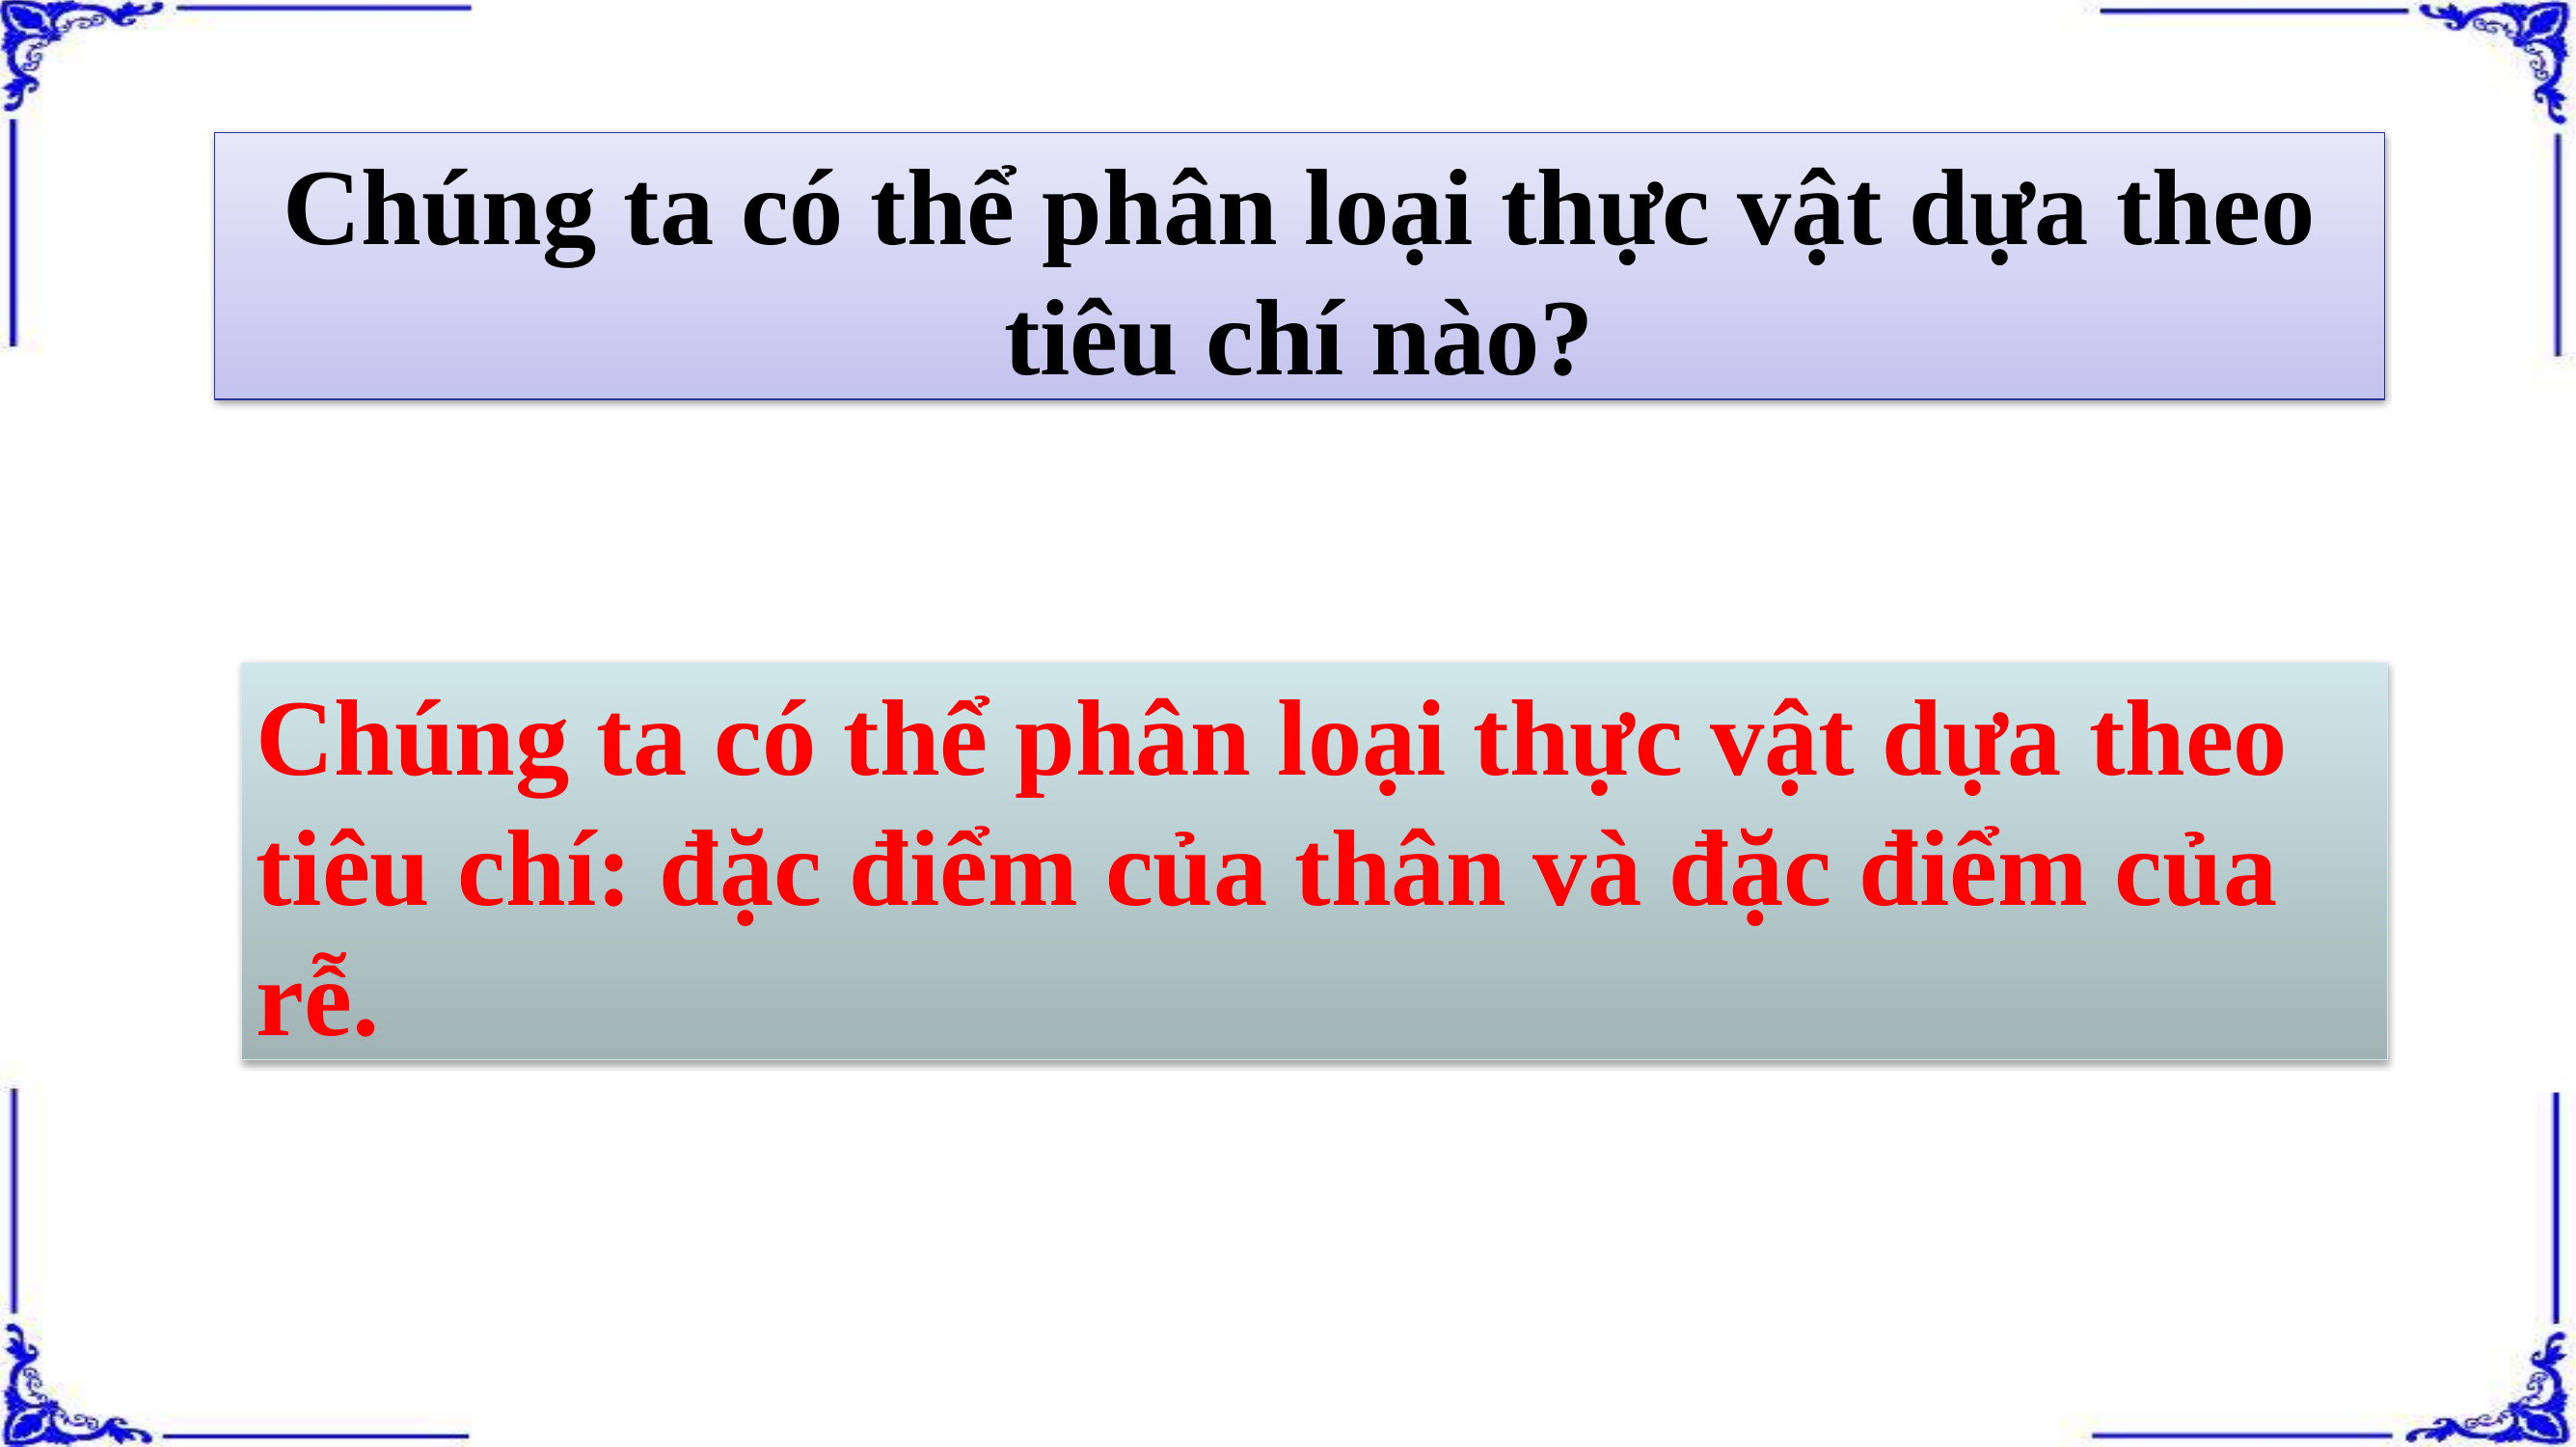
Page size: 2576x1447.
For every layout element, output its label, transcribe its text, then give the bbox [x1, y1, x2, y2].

text_box Chúng ta có thể phân loại thực vật dựa theo tiêu chí: đặc điểm của thân và đặc điểm của rễ. [241, 663, 2388, 1060]
text_box Chúng ta có thể phân loại thực vật dựa theo tiêu chí nào? [214, 132, 2385, 400]
picture [0, 0, 2576, 1447]
